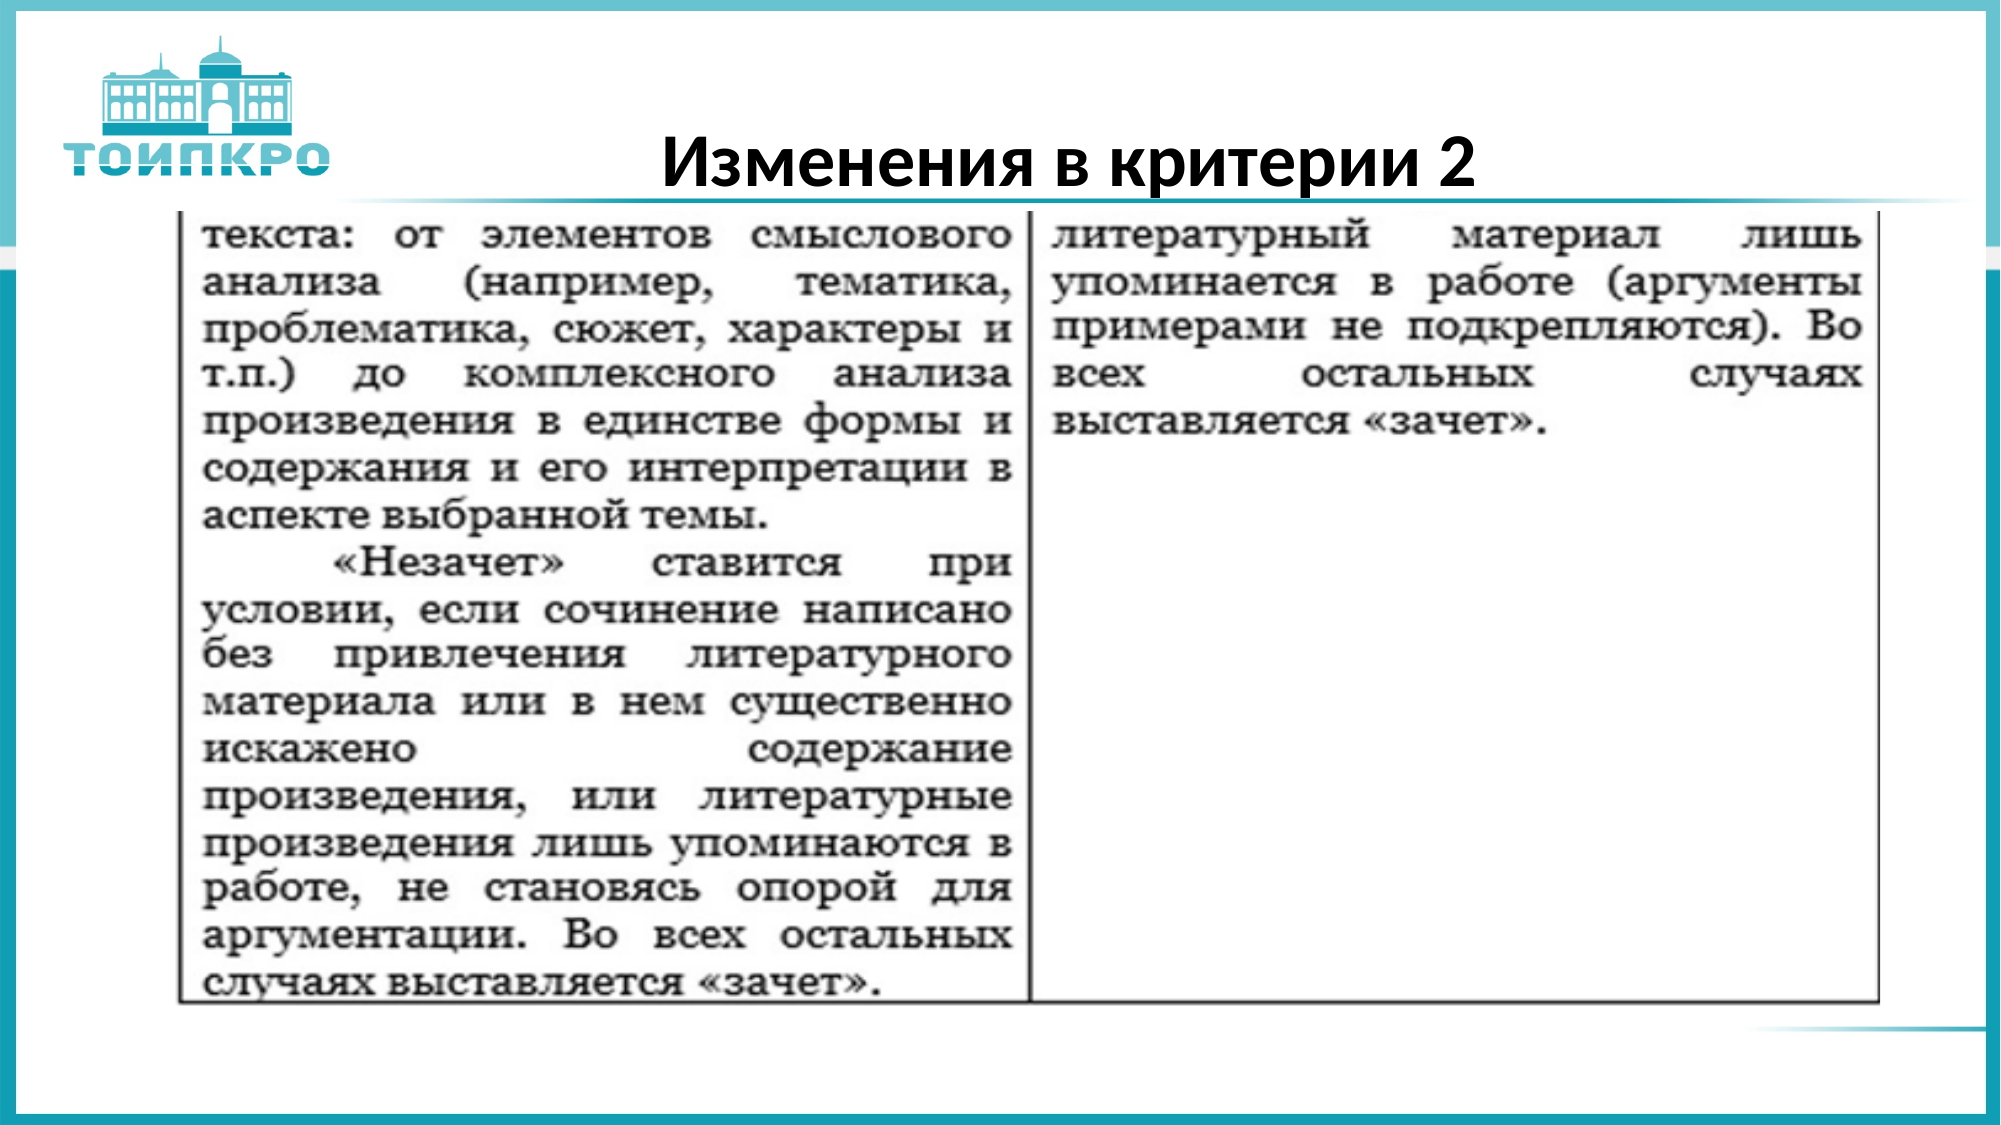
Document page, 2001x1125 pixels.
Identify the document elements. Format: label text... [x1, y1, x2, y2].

title Изменения в критерии 2 [251, 102, 1888, 210]
picture [0, 0, 2001, 1125]
